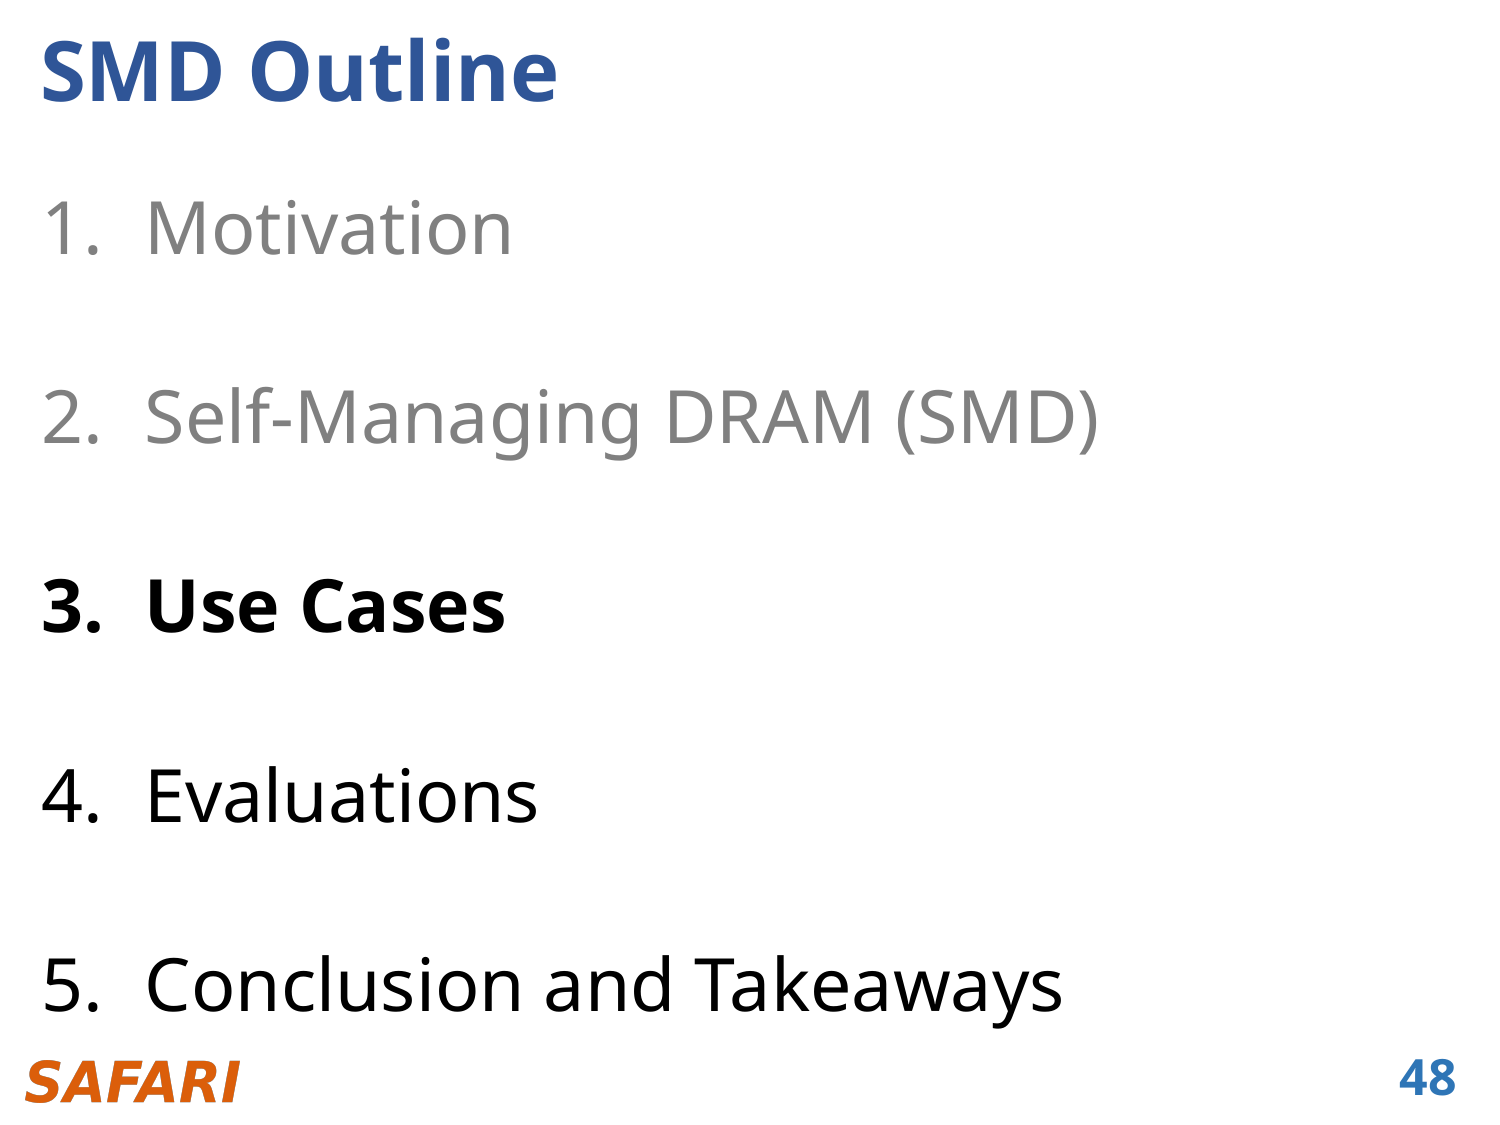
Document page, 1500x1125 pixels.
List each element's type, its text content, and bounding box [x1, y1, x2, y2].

picture [25, 1060, 240, 1103]
list Motivation Self-Managing DRAM (SMD) Use Cases Evaluations Conclusion and Takeaways [26, 183, 1474, 1039]
title SMD Outline [25, 12, 1472, 137]
slide_number 48 [1134, 1038, 1472, 1125]
